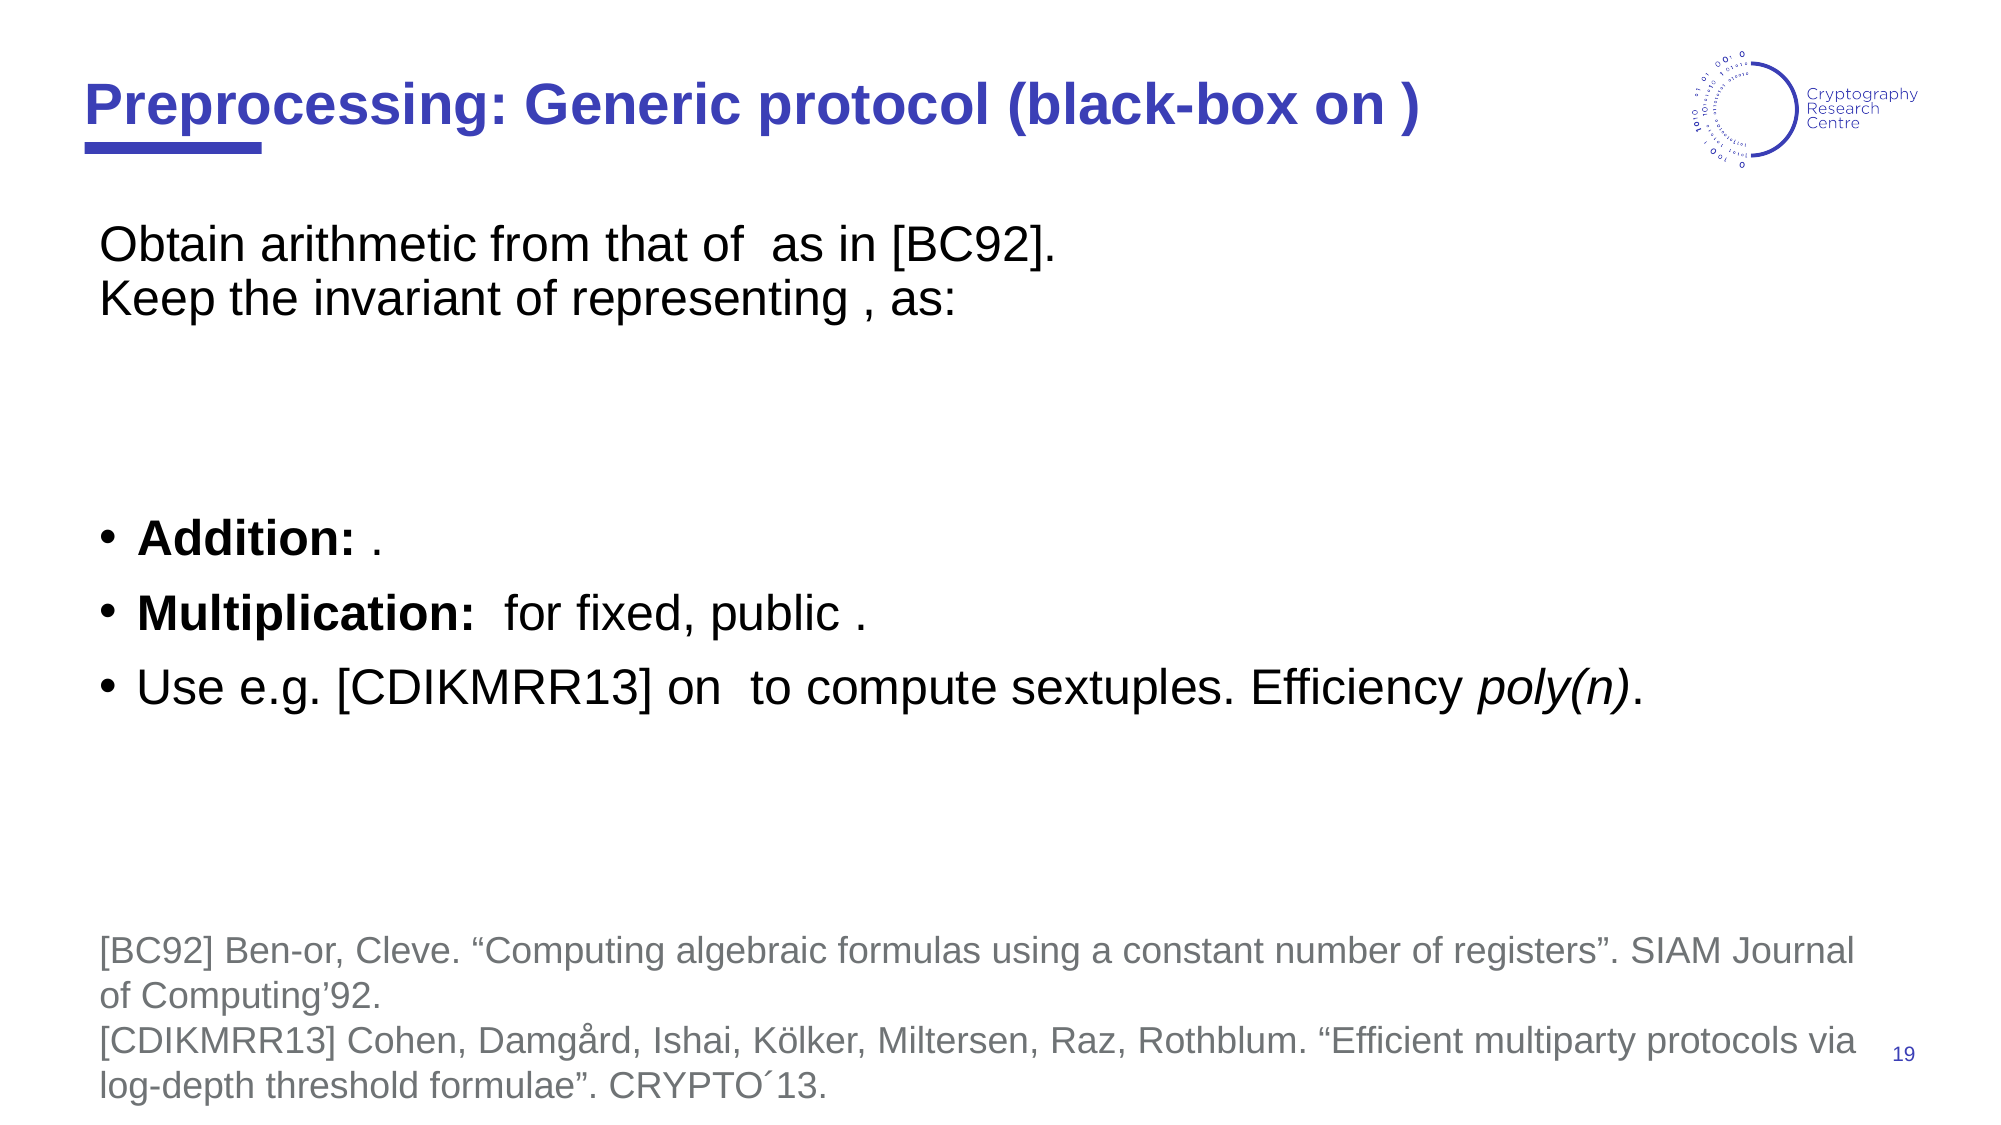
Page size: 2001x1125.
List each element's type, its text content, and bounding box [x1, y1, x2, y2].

text_box [BC92] Ben-or, Cleve. “Computing algebraic formulas using a constant number of registers”. SIAM Journal of Computing’92. [CDIKMRR13] Cohen, Damgård, Ishai, Kölker, Miltersen, Raz, Rothblum. “Efficient multiparty protocols via log-depth threshold formulae”. CRYPTO´13. [84, 919, 1877, 1114]
picture [1692, 51, 1918, 168]
slide_number 19 [1877, 1041, 1916, 1066]
